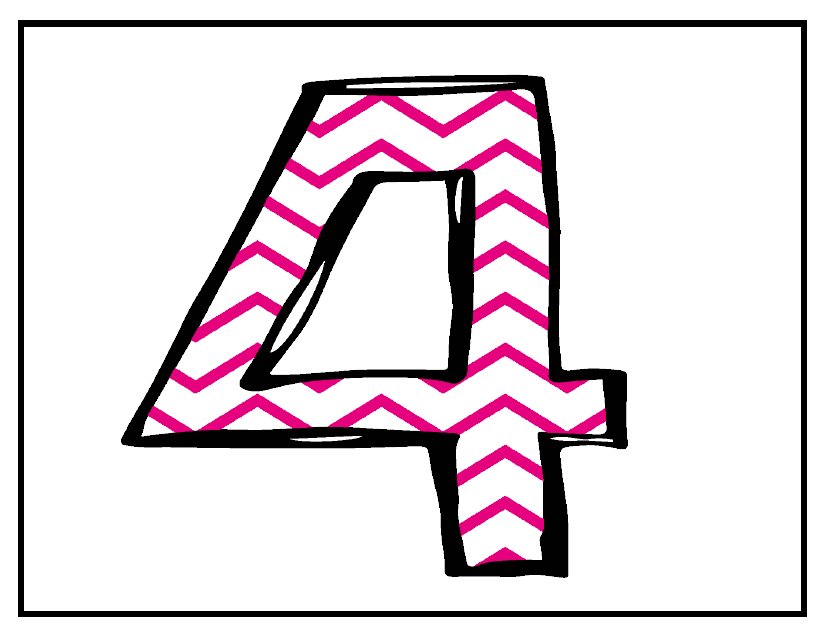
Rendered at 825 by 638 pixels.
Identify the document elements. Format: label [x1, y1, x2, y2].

text_box [20, 22, 805, 615]
picture [99, 46, 641, 592]
